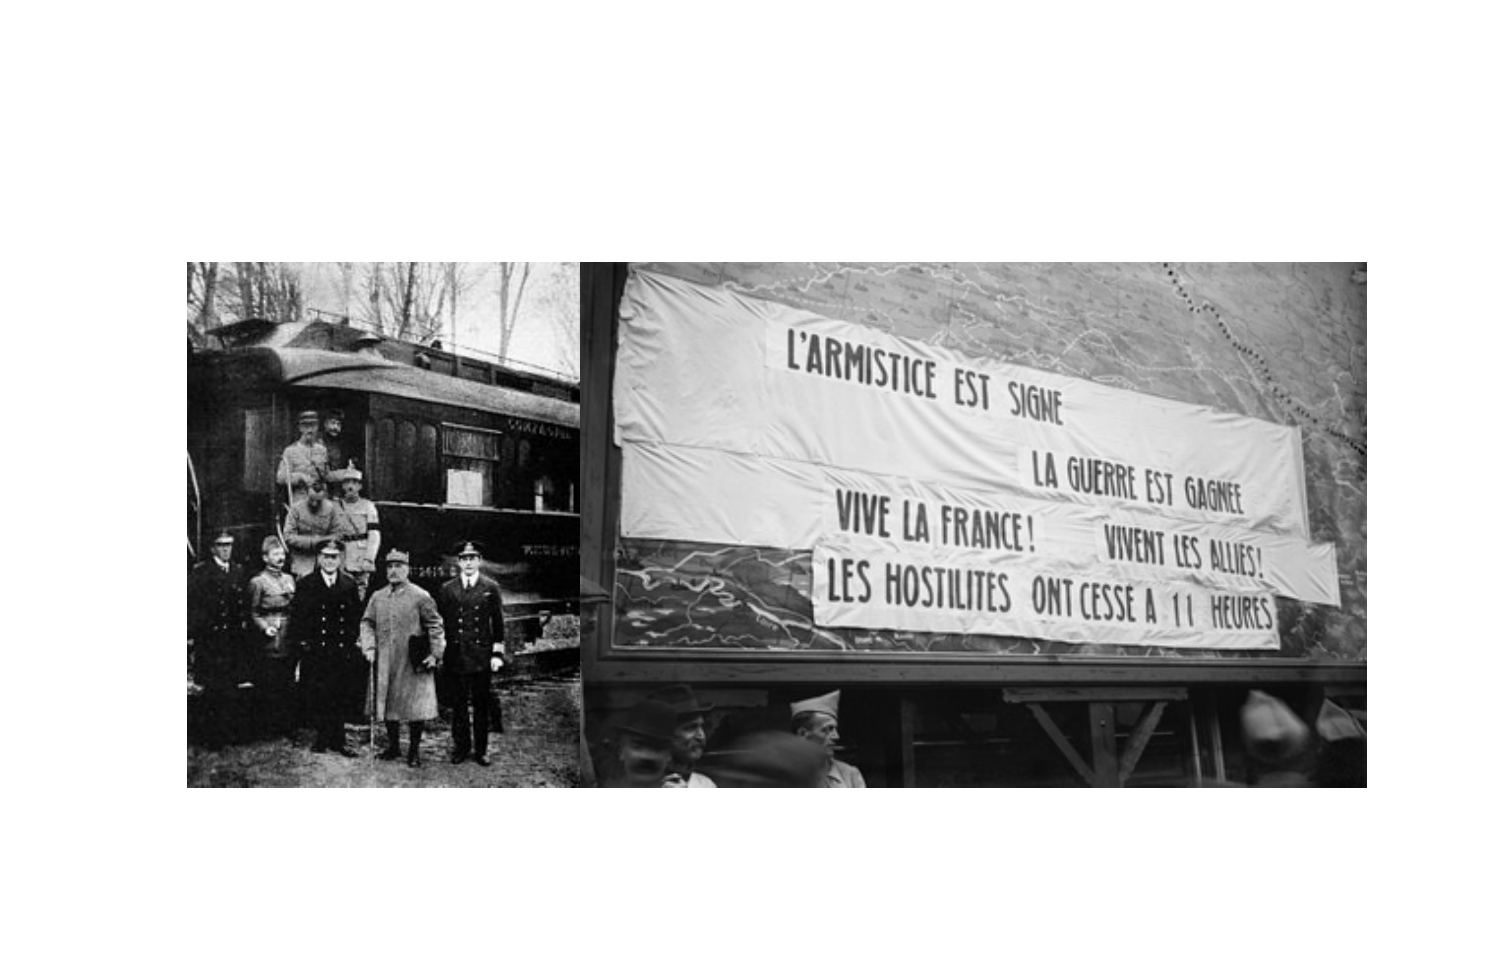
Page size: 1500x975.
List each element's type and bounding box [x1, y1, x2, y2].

picture [187, 262, 1367, 788]
